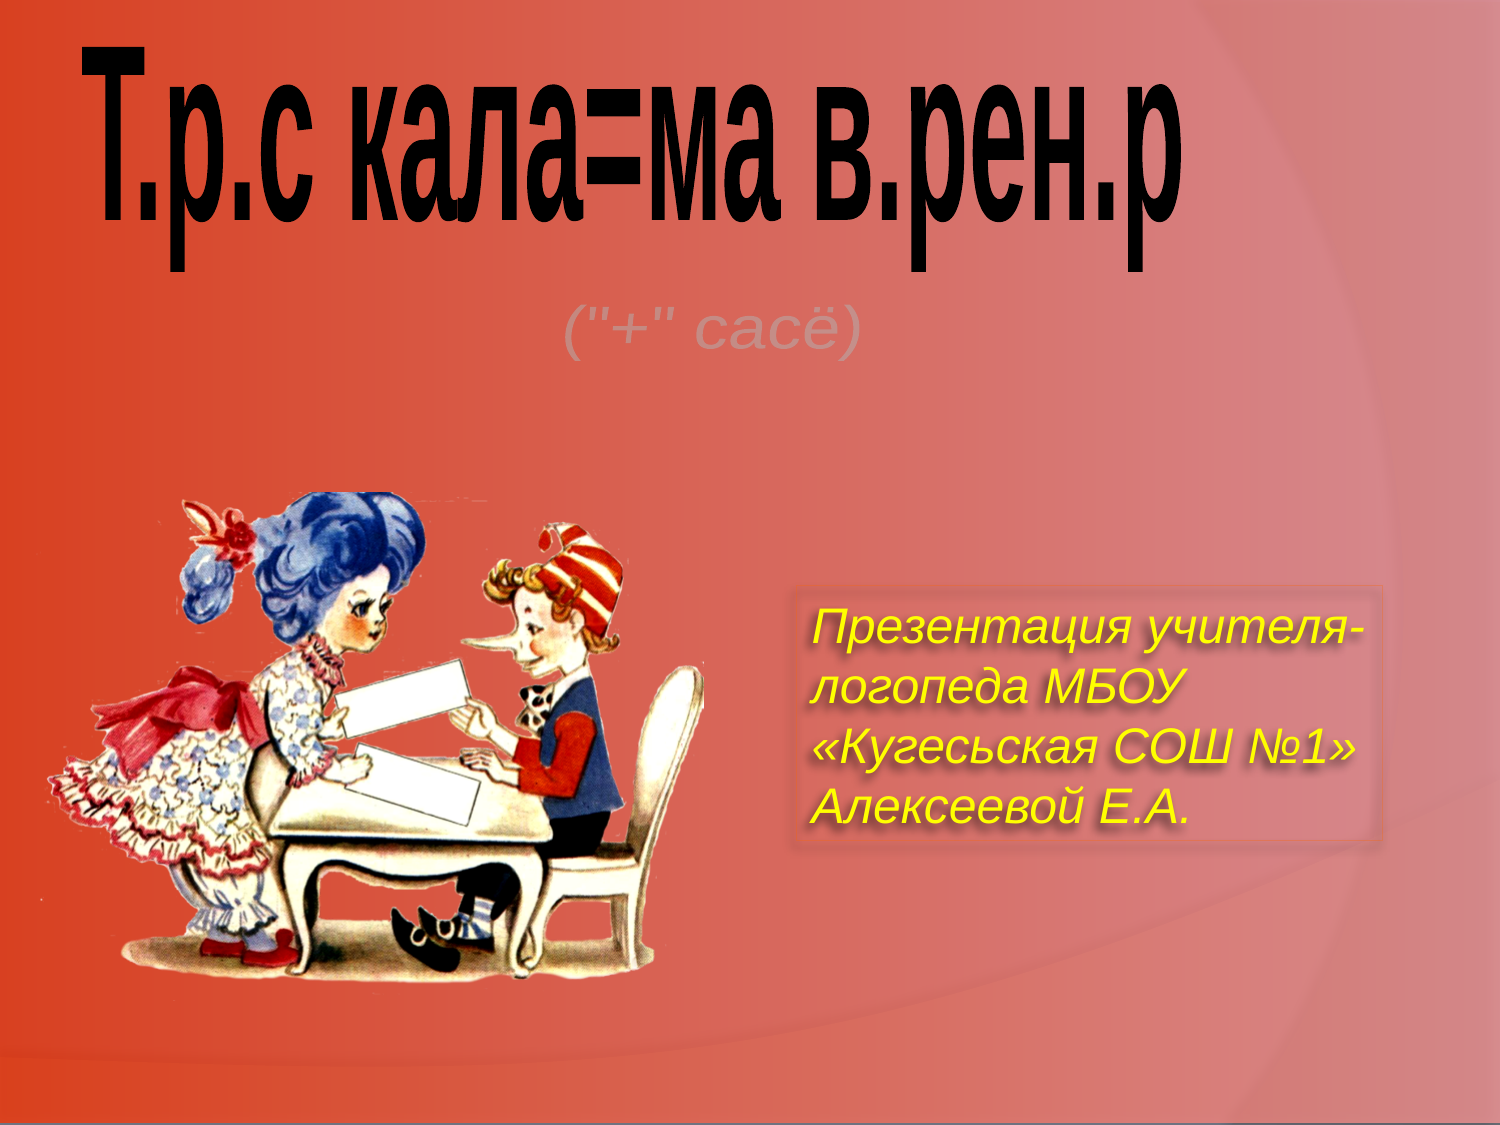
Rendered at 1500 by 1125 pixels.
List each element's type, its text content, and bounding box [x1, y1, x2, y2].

text_box Презентация учителя- логопеда МБОУ «Кугесьская СОШ №1» Алексеевой Е.А. [796, 585, 1383, 841]
text_box [0, 0, 1500, 1123]
picture [34, 491, 704, 1001]
